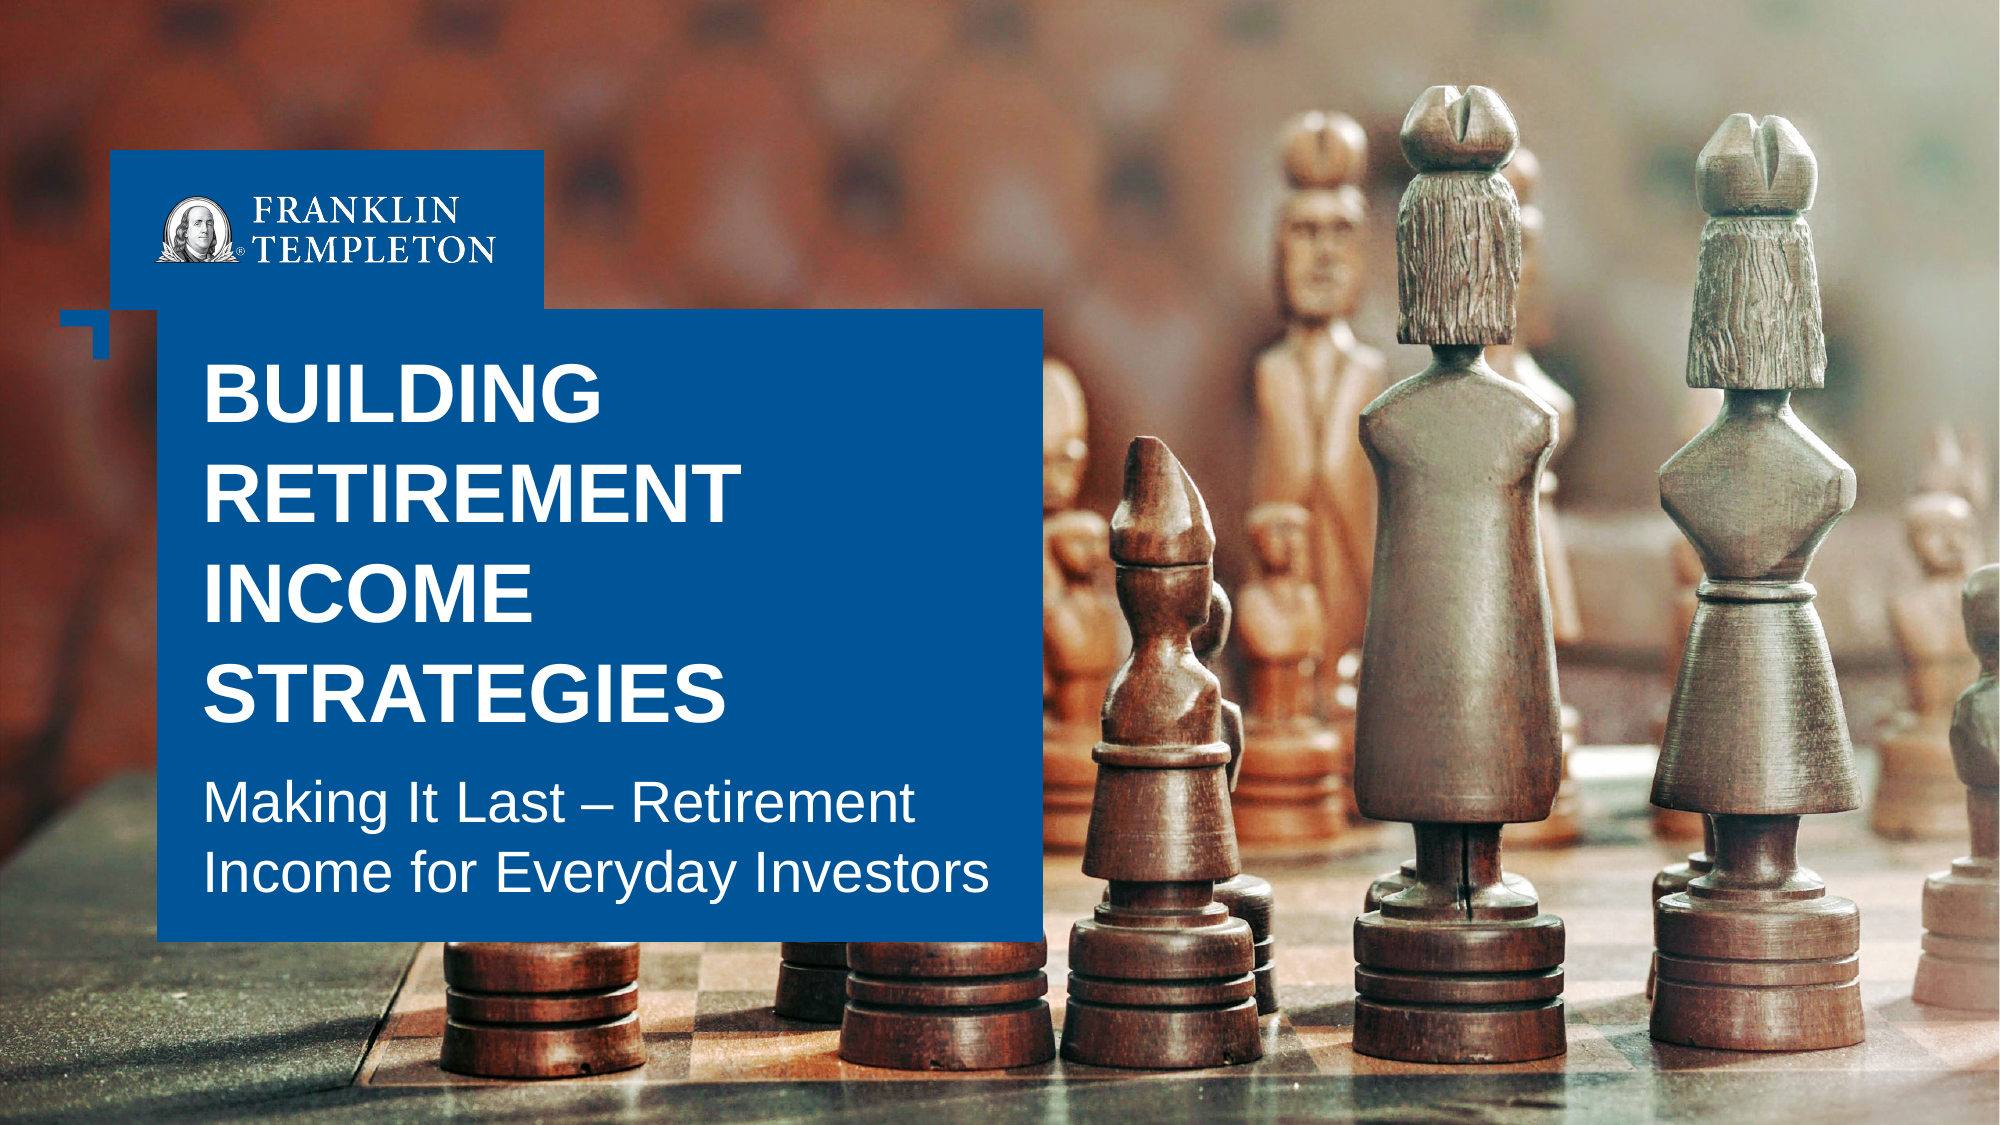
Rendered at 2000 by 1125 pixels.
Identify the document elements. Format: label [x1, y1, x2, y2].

picture [0, 0, 2000, 1125]
text_box [59, 149, 1043, 949]
